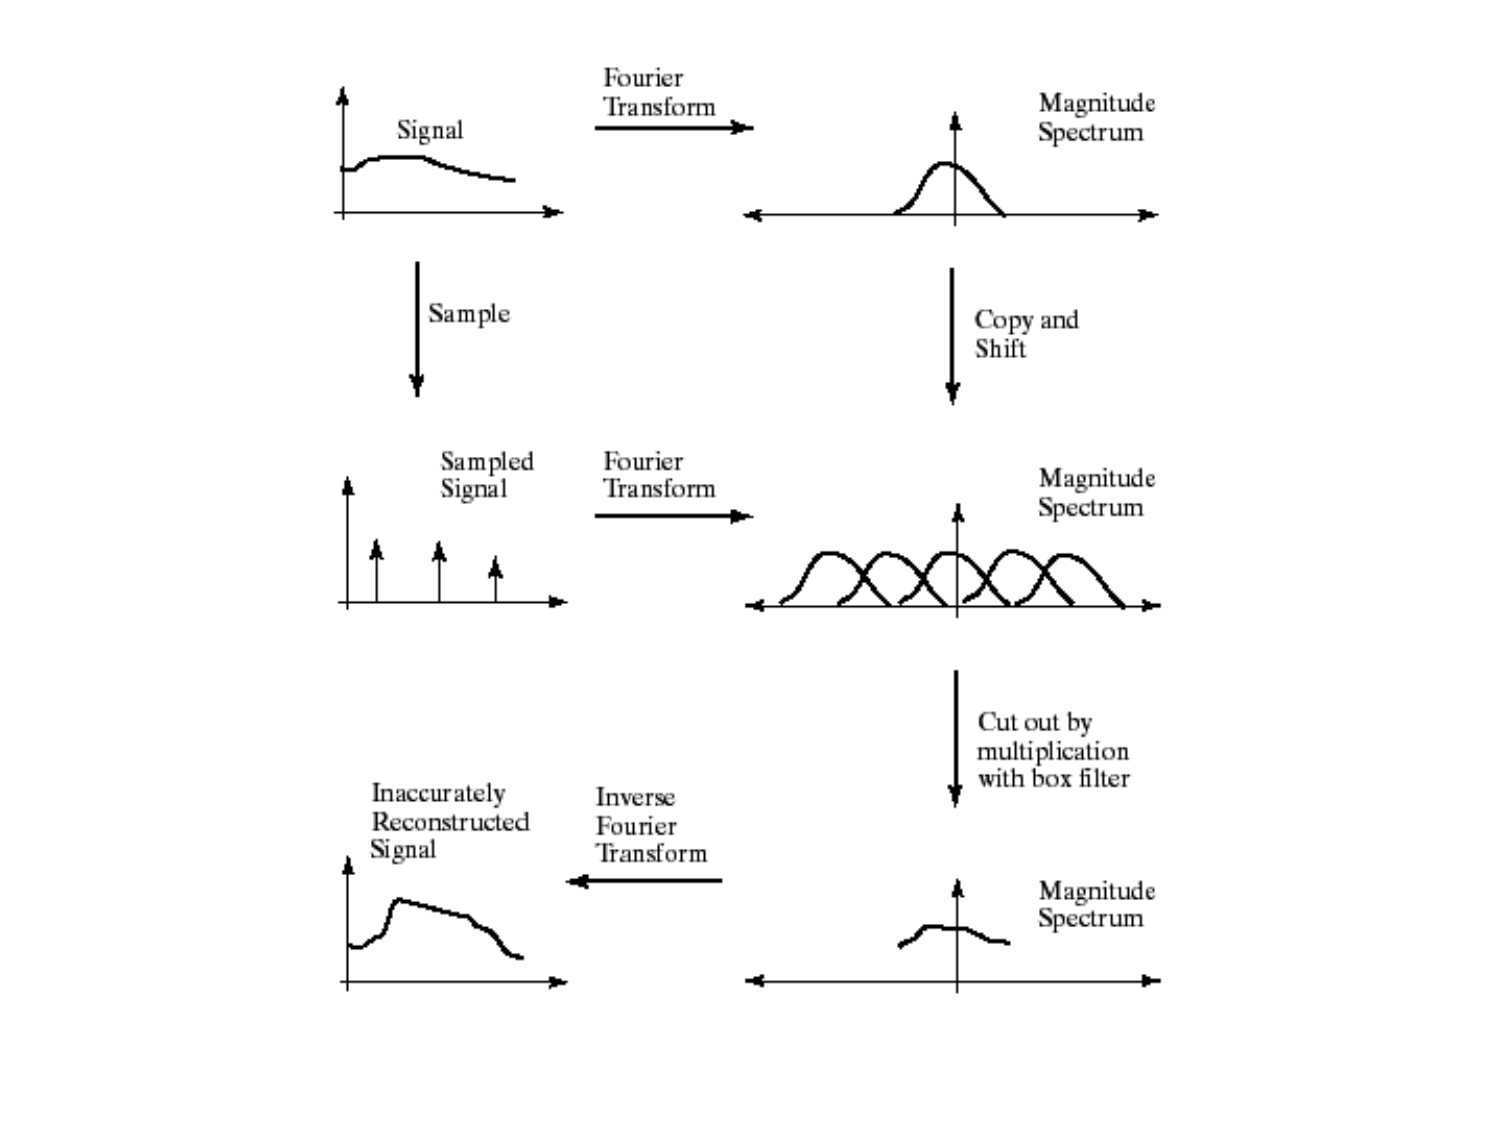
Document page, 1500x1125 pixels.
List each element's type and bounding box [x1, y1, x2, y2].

picture [324, 62, 1178, 999]
